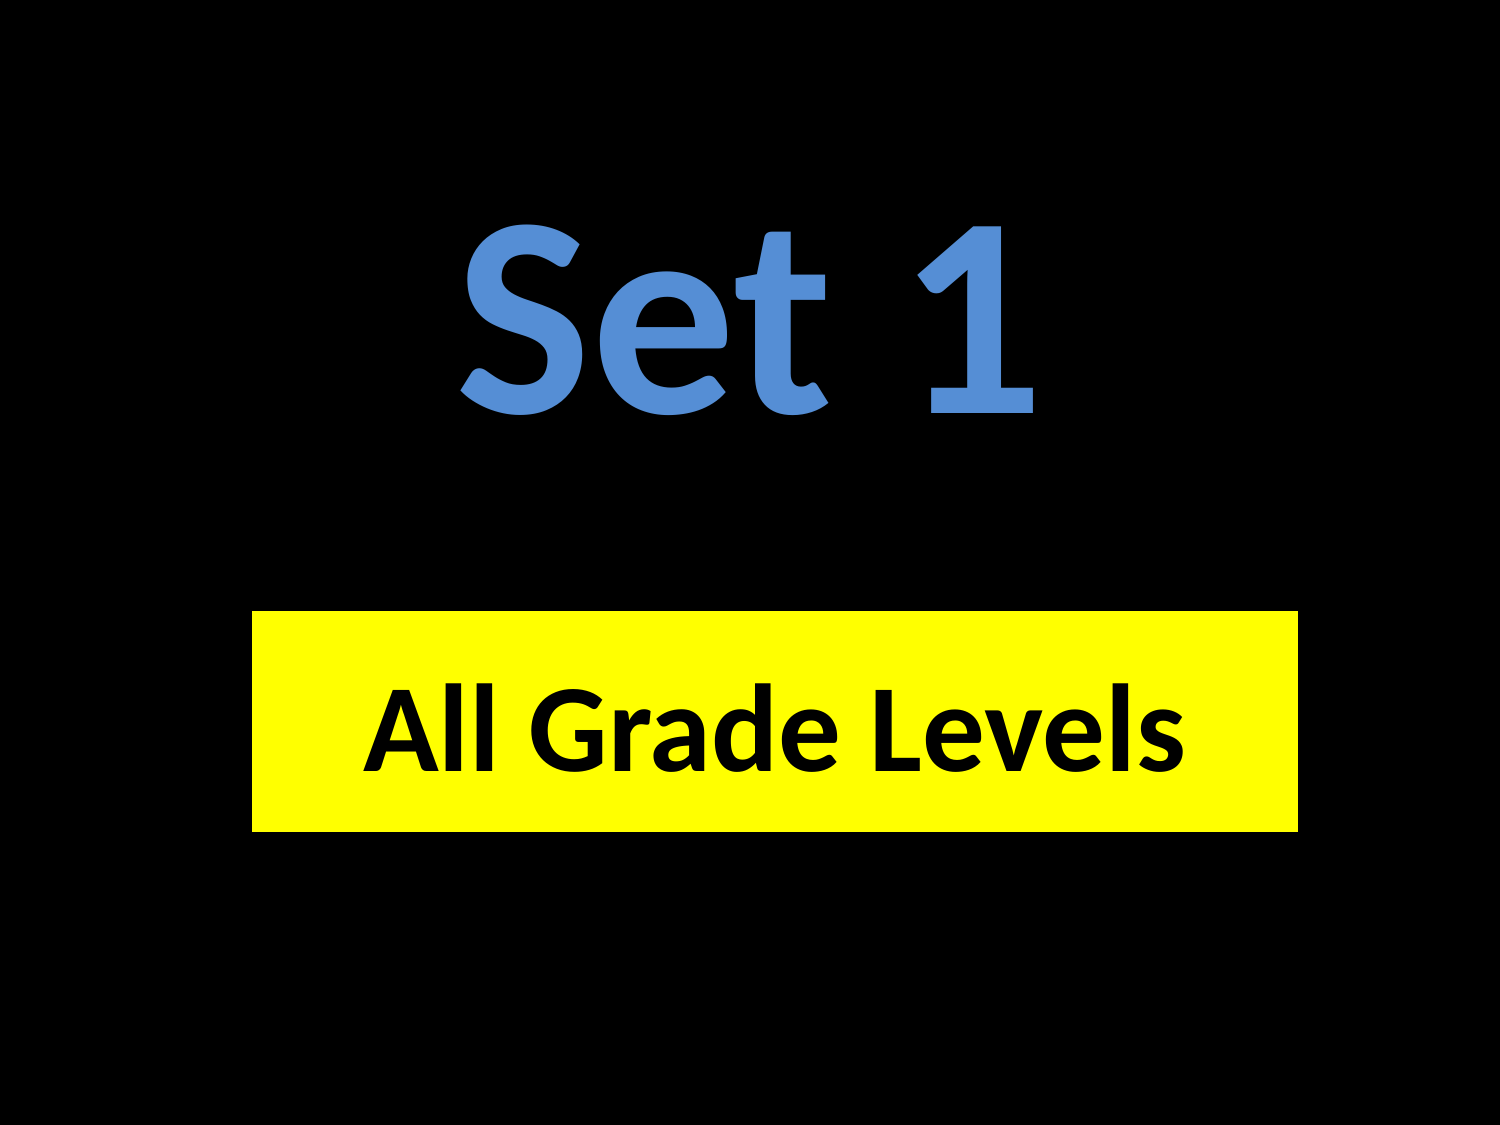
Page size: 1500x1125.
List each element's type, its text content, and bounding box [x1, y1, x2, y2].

title Set 1 [0, 350, 1500, 592]
text_box All Grade Levels [248, 607, 1302, 836]
